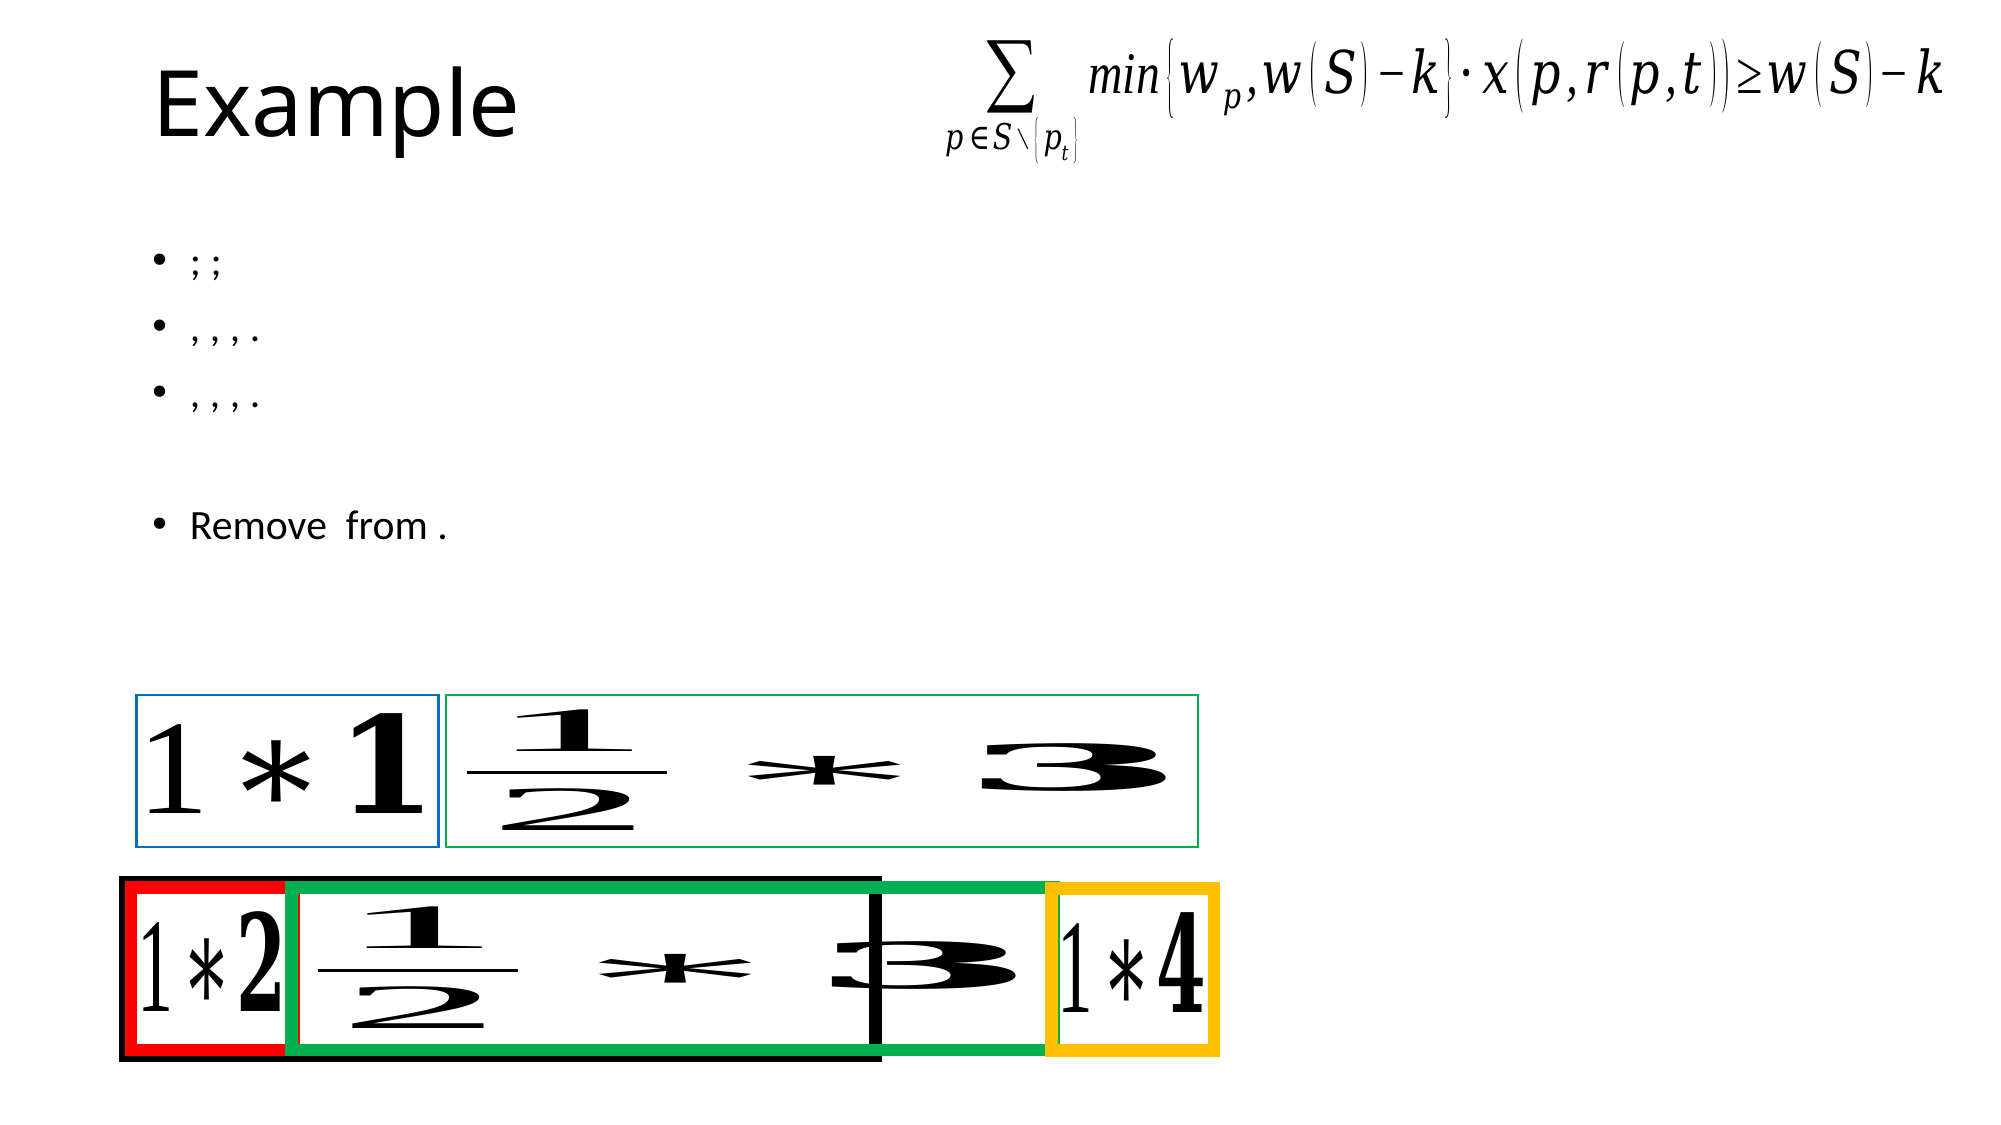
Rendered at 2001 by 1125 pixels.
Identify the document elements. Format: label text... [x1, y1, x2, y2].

title Example [137, 0, 1863, 216]
text_box [137, 894, 285, 1044]
text_box [300, 894, 876, 1044]
